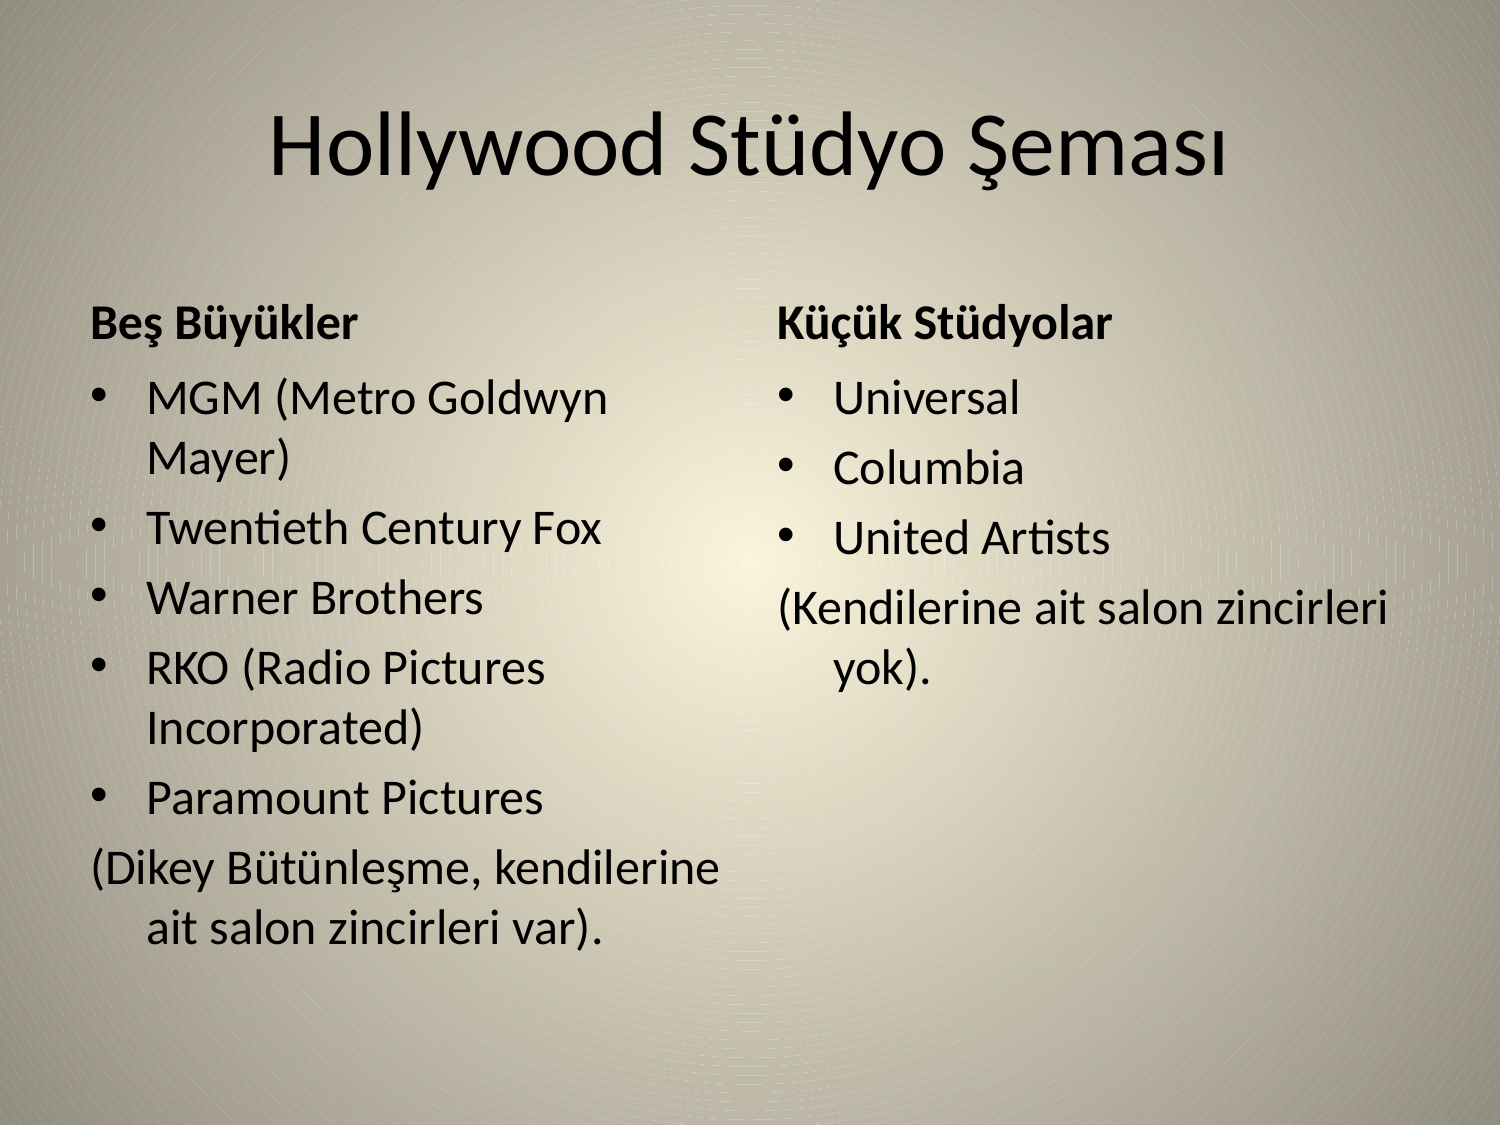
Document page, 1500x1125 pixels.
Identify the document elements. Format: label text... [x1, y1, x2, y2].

list Beş Büyükler [75, 251, 738, 356]
list MGM (Metro Goldwyn Mayer) Twentieth Century Fox Warner Brothers RKO (Radio Pictures Incorporated) Paramount Pictures (Dikey Bütünleşme, kendilerine ait salon zincirleri var). [75, 356, 738, 1035]
list Küçük Stüdyolar [761, 251, 1425, 356]
title Hollywood Stüdyo Şeması [75, 45, 1425, 233]
list Universal Columbia United Artists (Kendilerine ait salon zincirleri yok). [761, 356, 1425, 1005]
